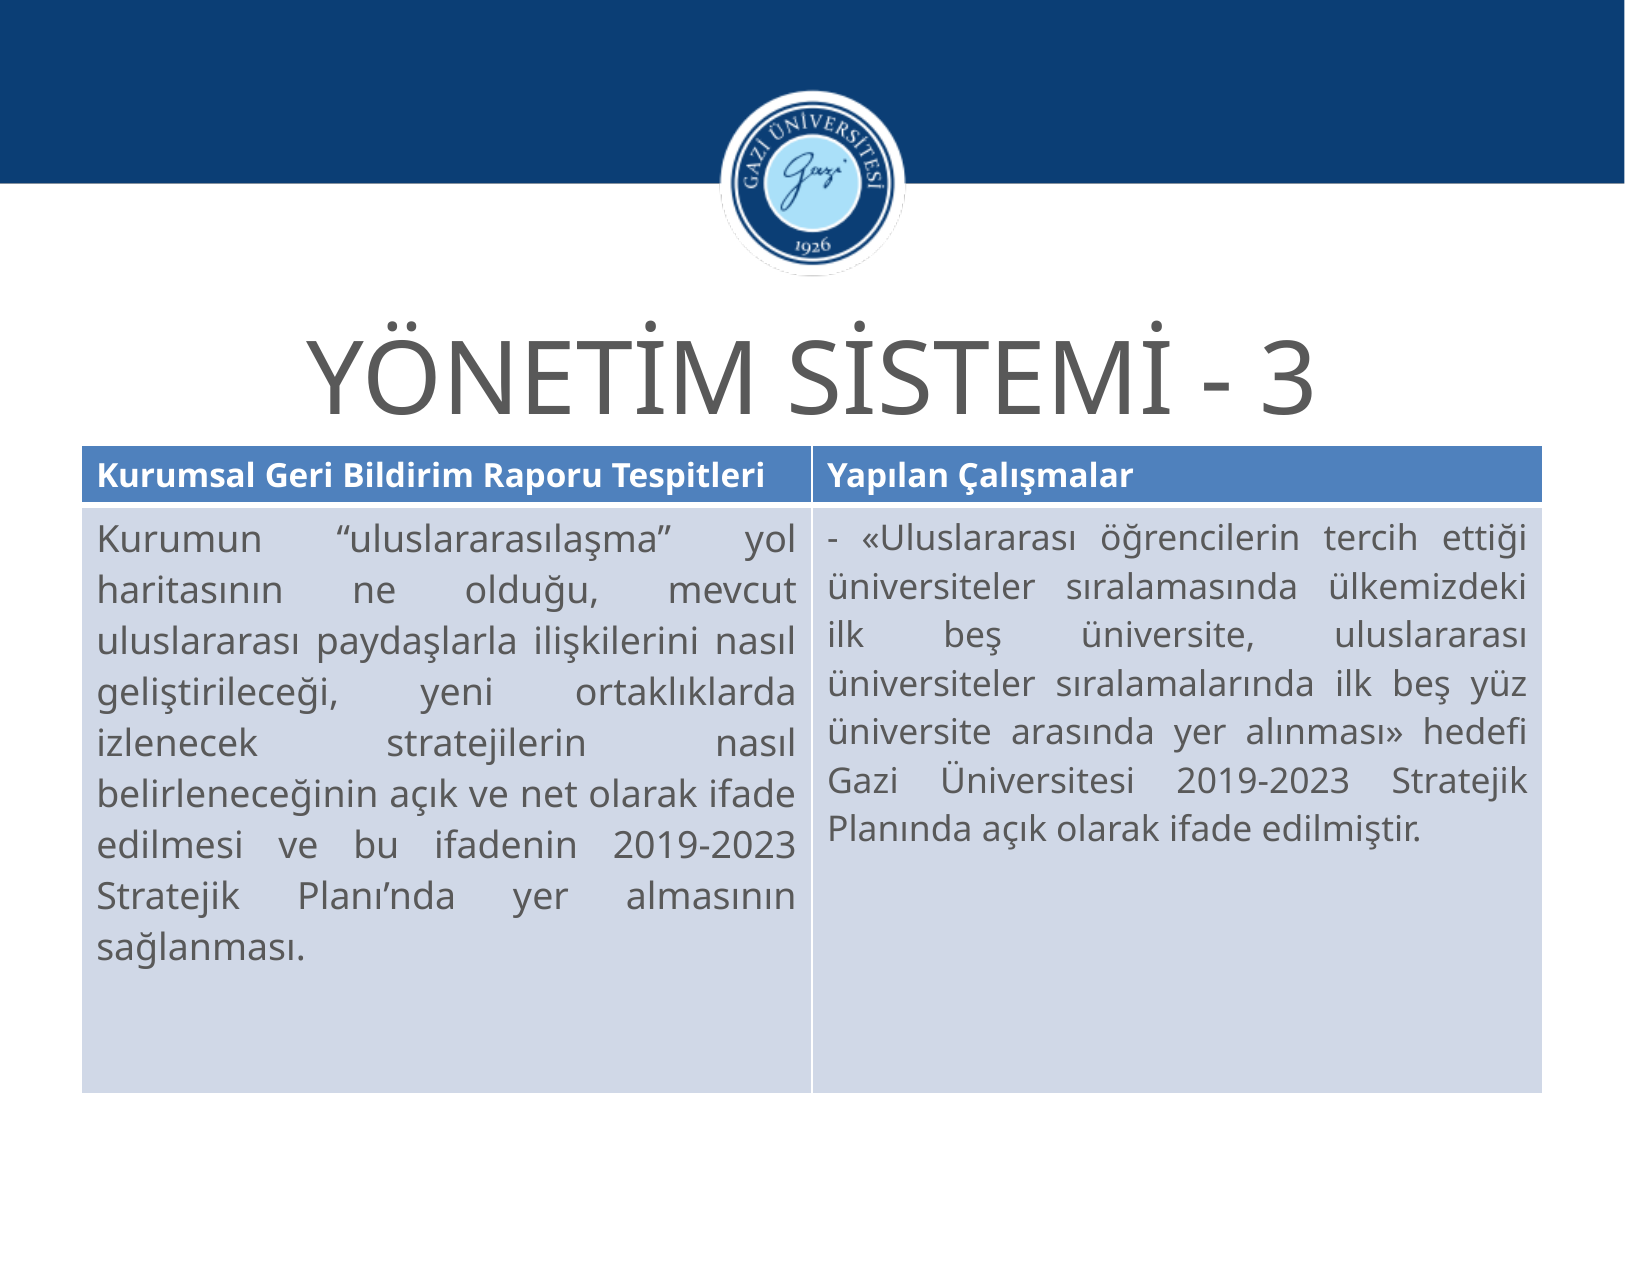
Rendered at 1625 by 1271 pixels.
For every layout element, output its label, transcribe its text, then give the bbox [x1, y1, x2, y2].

table_header Kurumsal Geri Bildirim Raporu Tespitleri [82, 446, 811, 502]
table_cell Kurumun “uluslararasılaşma” yol haritasının ne olduğu, mevcut uluslararası paydaşlarla ilişkilerini nasıl geliştirileceği, yeni ortaklıklarda izlenecek stratejilerin nasıl belirleneceğinin açık ve net olarak ifade edilmesi ve bu ifadenin 2019-2023 Stratejik Planı’nda yer almasının sağlanması. [82, 508, 811, 1093]
title YÖNETİM SİSTEMİ - 3 [81, 305, 1544, 444]
table_cell - «Uluslararası öğrencilerin tercih ettiği üniversiteler sıralamasında ülkemizdeki ilk beş üniversite, uluslararası üniversiteler sıralamalarında ilk beş yüz üniversite arasında yer alınması» hedefi Gazi Üniversitesi 2019-2023 Stratejik Planında açık olarak ifade edilmiştir. [813, 508, 1542, 1093]
table_header Yapılan Çalışmalar [813, 446, 1542, 502]
